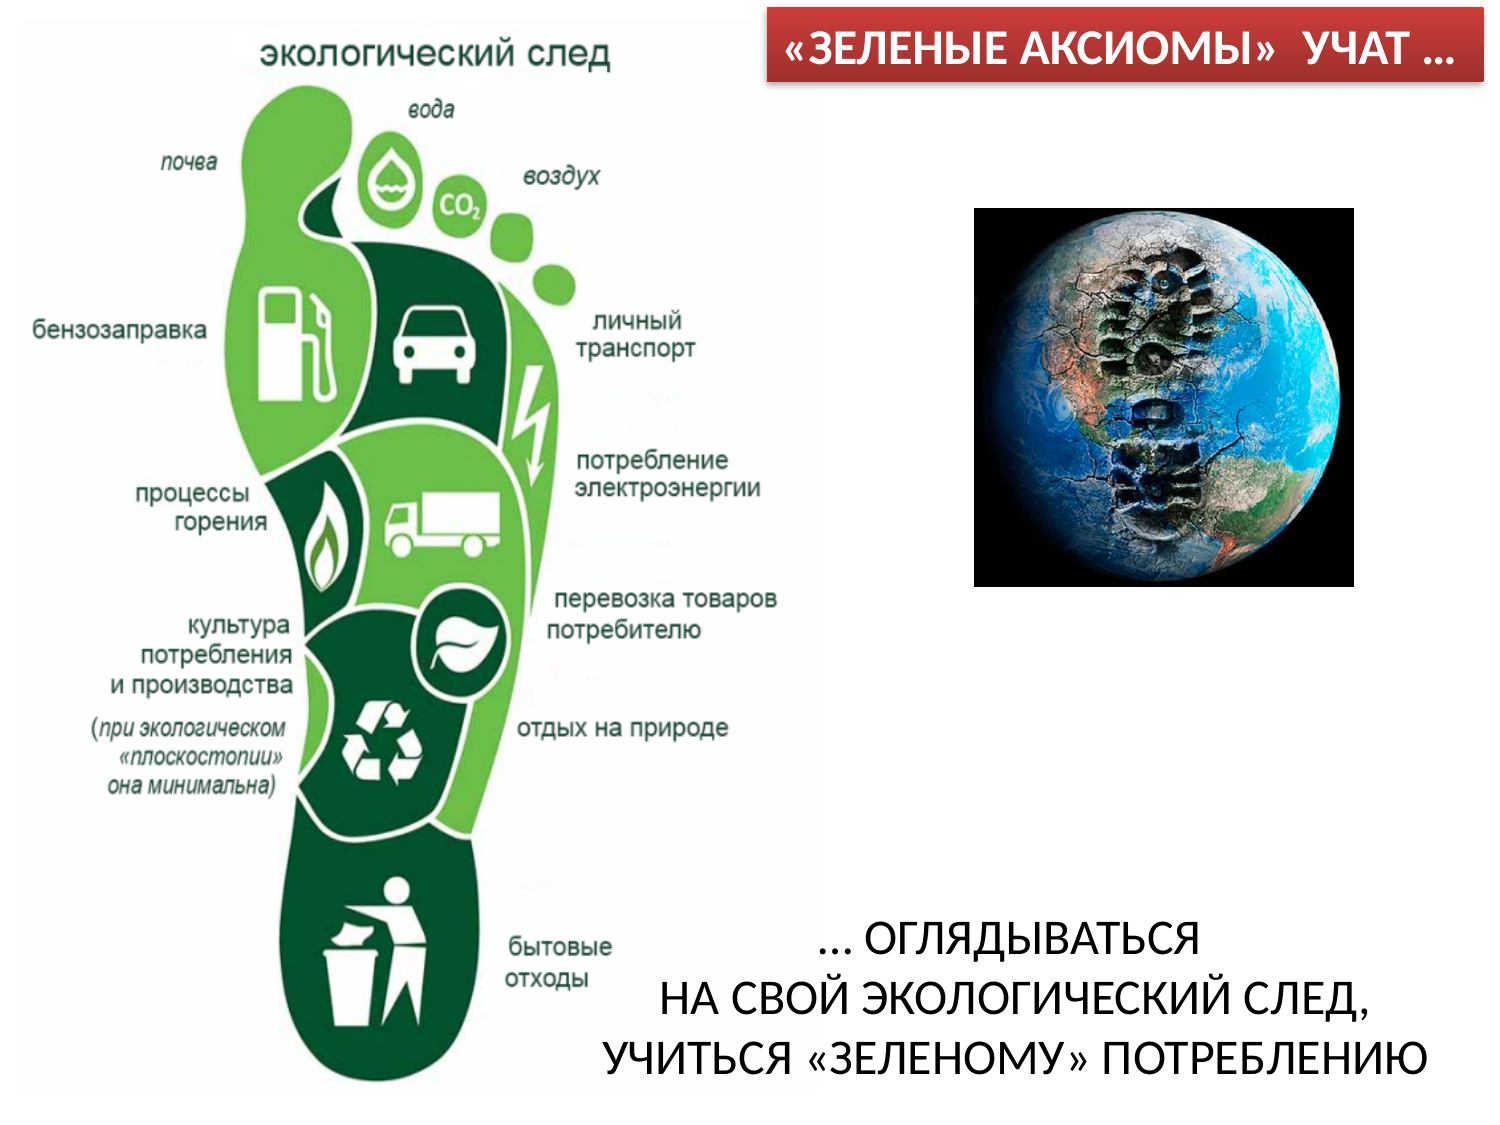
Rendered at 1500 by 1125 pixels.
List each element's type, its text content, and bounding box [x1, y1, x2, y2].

text_box … ОГЛЯДЫВАТЬСЯ НА СВОЙ ЭКОЛОГИЧЕСКИЙ СЛЕД, УЧИТЬСЯ «ЗЕЛЕНОМУ» ПОТРЕБЛЕНИЮ [827, 897, 1500, 1092]
picture [974, 207, 1355, 587]
text_box «ЗЕЛЕНЫЕ АКСИОМЫ» УЧАТ … [767, 7, 1484, 82]
picture [17, 18, 822, 1095]
